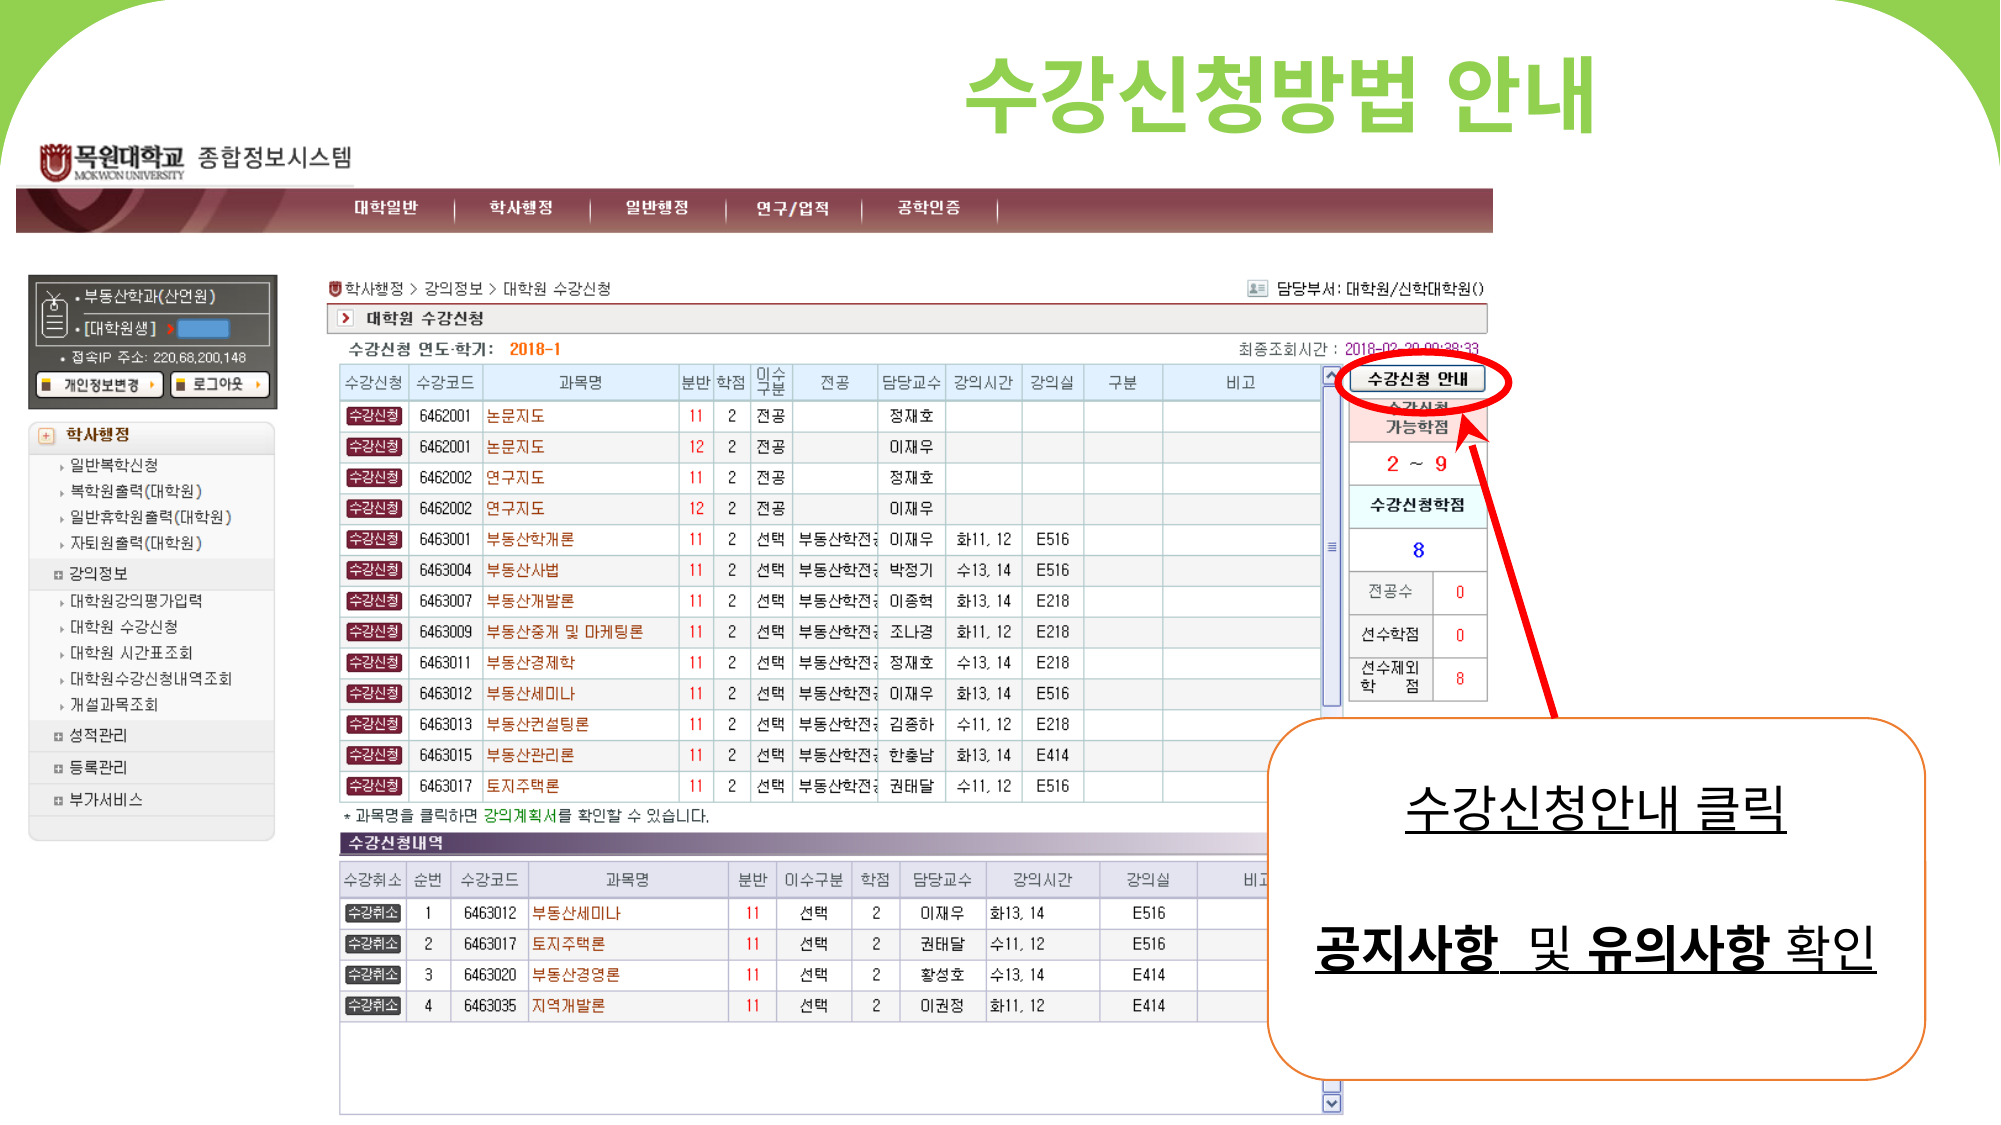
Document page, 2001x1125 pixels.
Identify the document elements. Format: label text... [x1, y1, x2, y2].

text_box 수강신청방법 안내 [948, 35, 1729, 151]
picture [16, 138, 1493, 1125]
text_box [1493, 364, 1509, 401]
text_box 수강신청안내 클릭 공지사항 및 유의사항 확인 [1493, 709, 1969, 1089]
text_box [0, 0, 2000, 1125]
